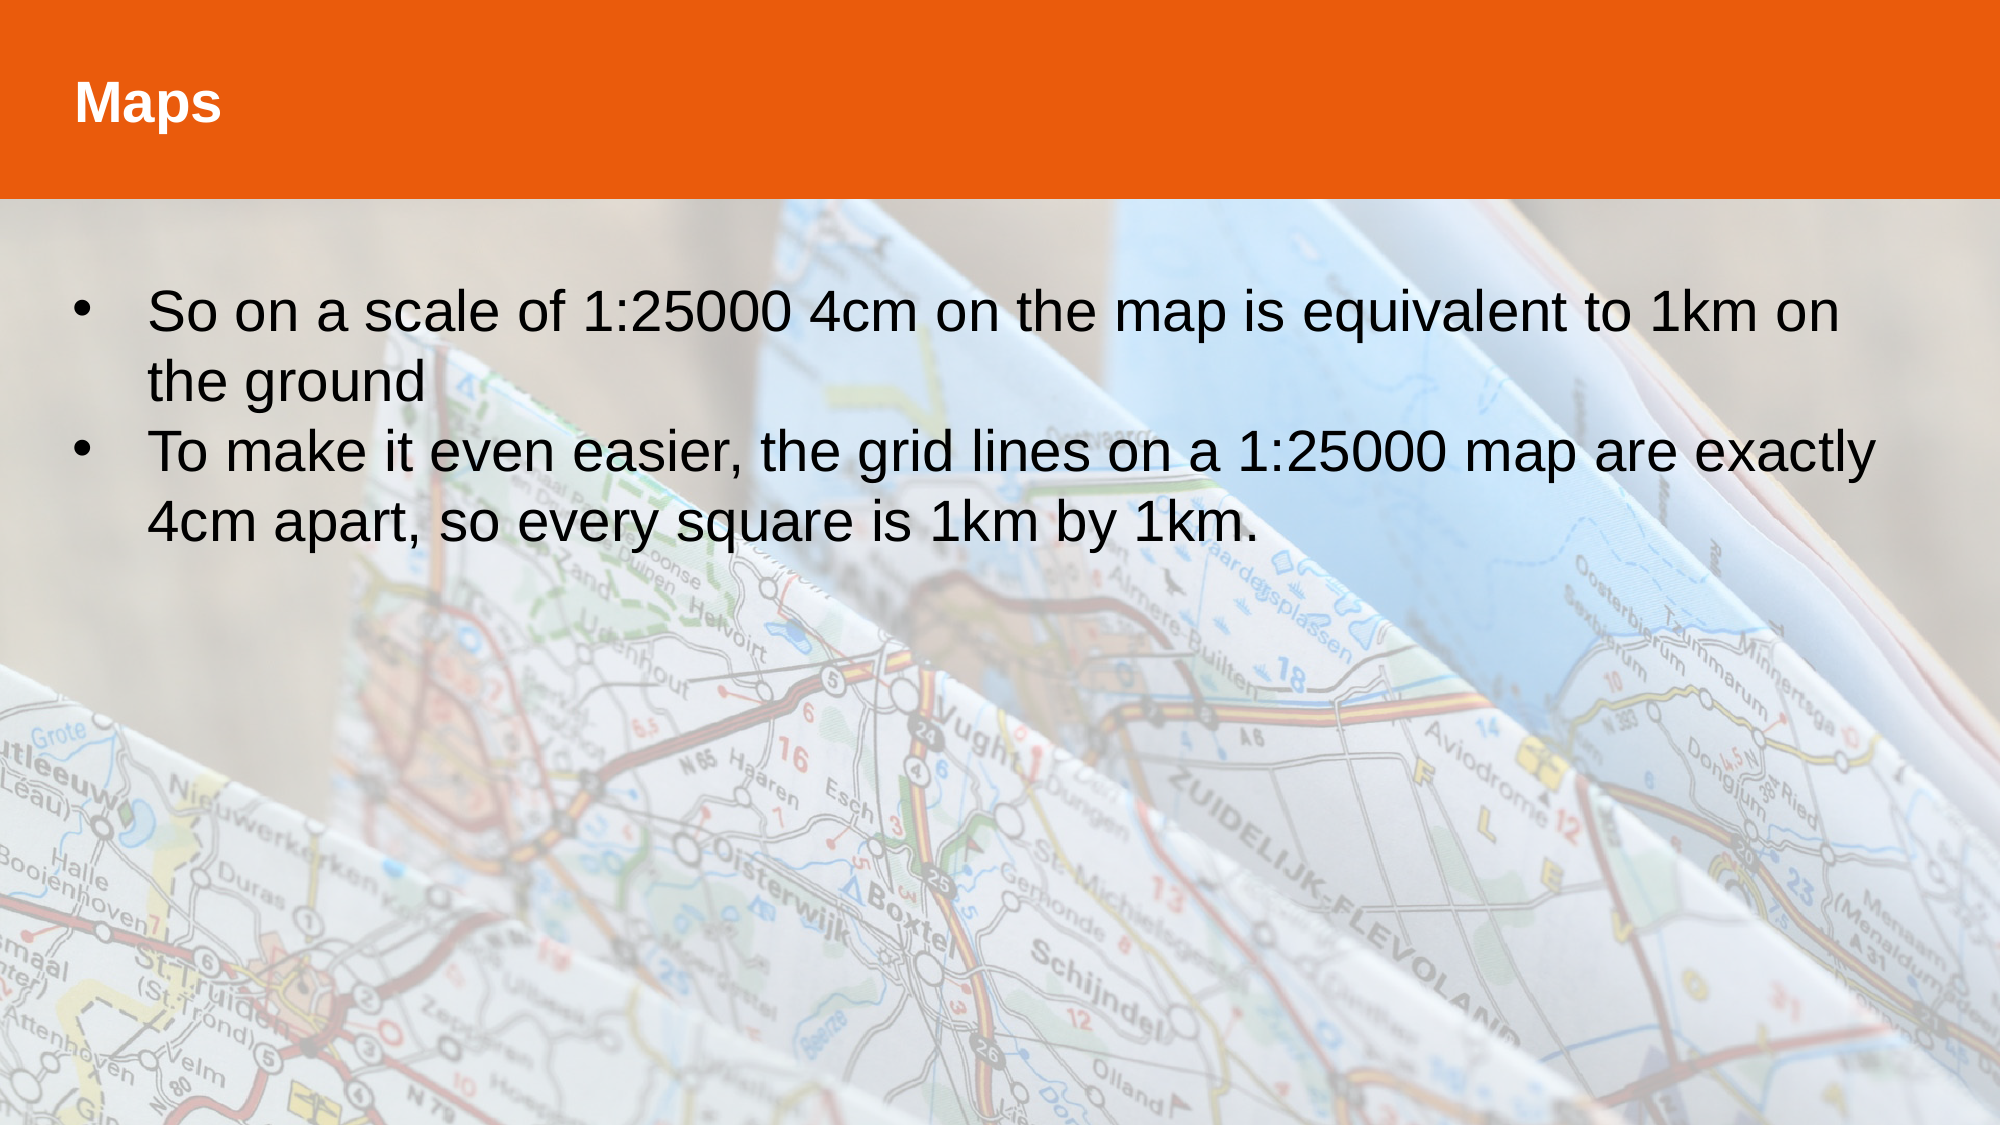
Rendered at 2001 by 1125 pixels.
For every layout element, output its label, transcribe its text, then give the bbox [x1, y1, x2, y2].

text_box Maps [0, 0, 2000, 199]
text_box So on a scale of 1:25000 4cm on the map is equivalent to 1km on the ground To make it even easier, the grid lines on a 1:25000 map are exactly 4cm apart, so every square is 1km by 1km. [57, 265, 1945, 560]
